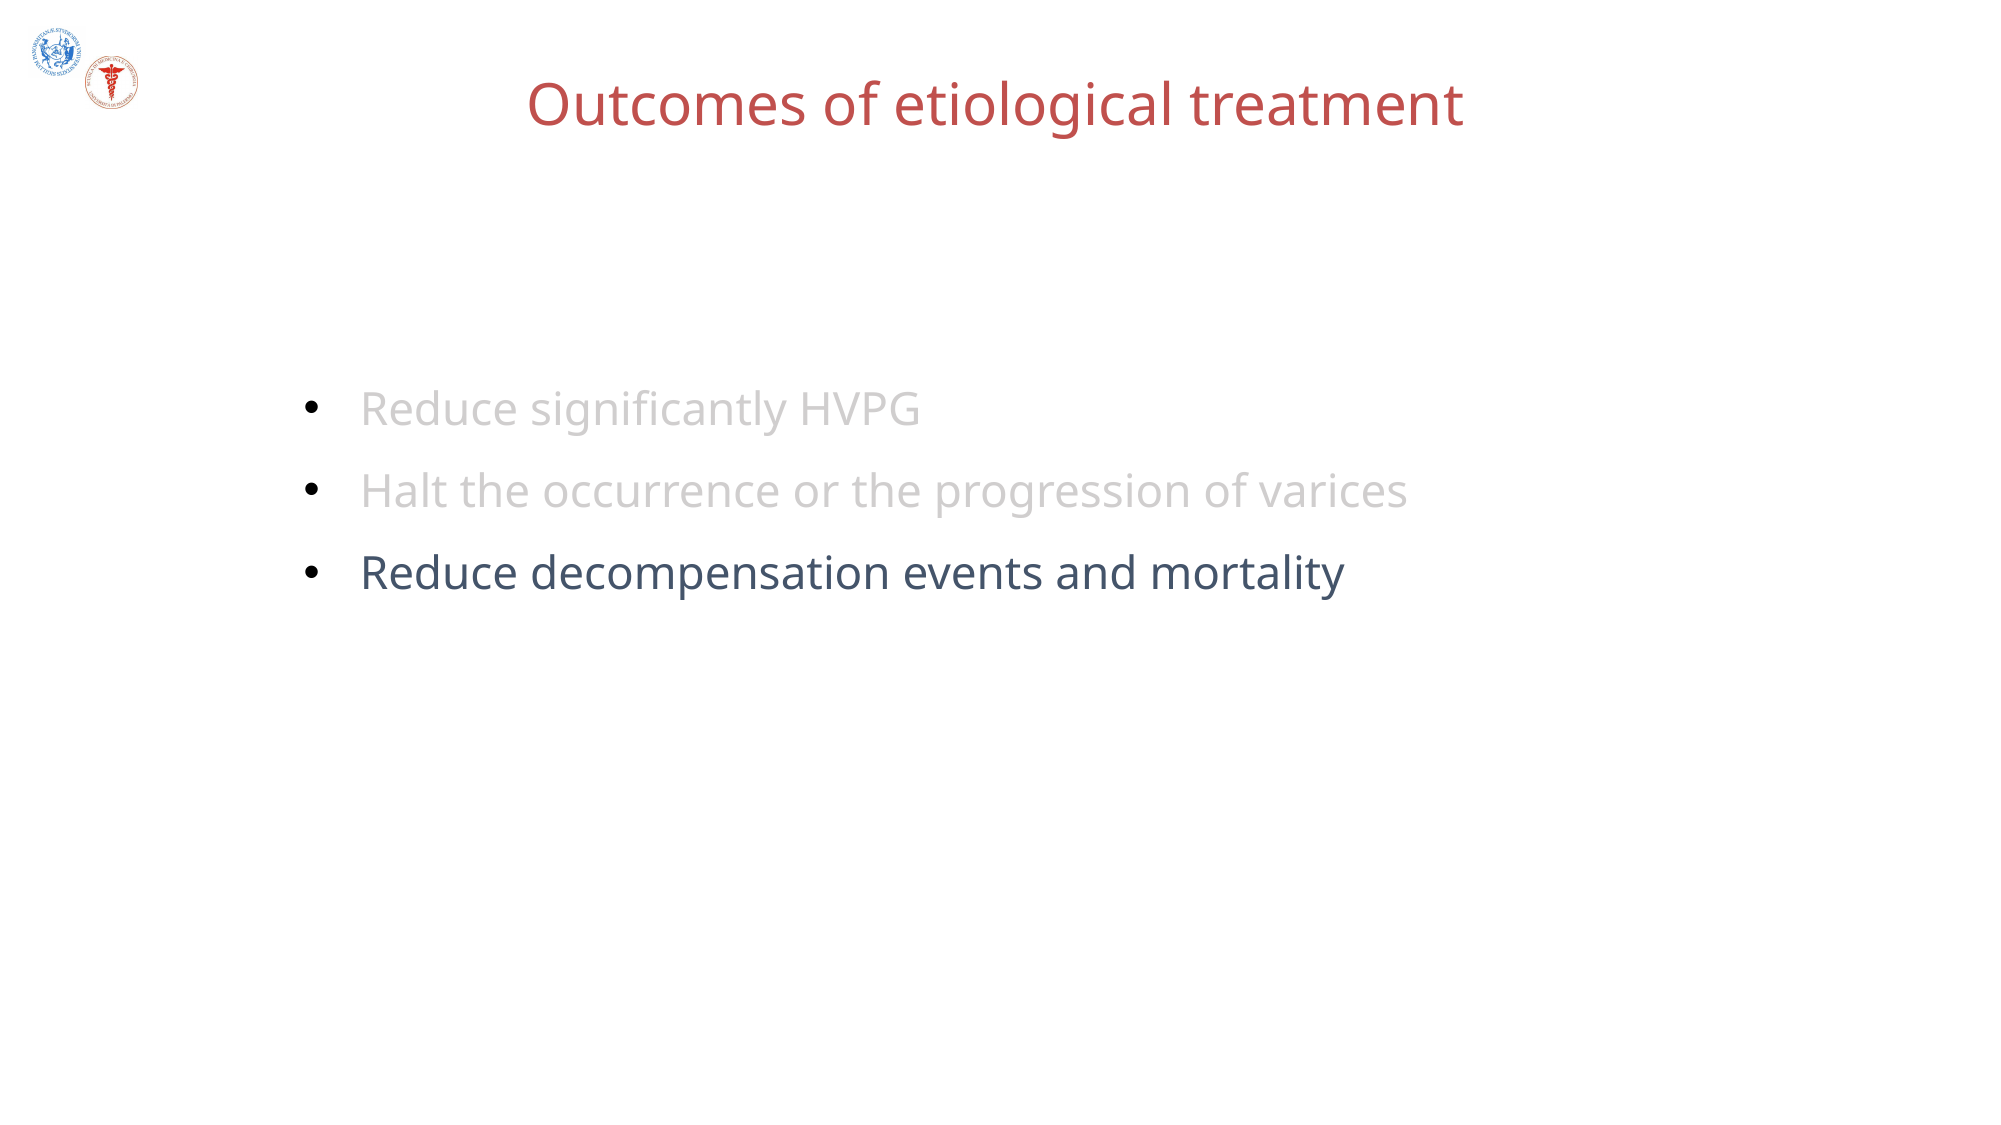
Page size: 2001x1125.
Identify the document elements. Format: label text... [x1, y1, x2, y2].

text_box Outcomes of etiological treatment [312, 59, 1679, 154]
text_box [28, 26, 138, 109]
text_box Reduce significantly HVPG Halt the occurrence or the progression of varices Reduce decompensation events and mortality [288, 344, 1679, 646]
